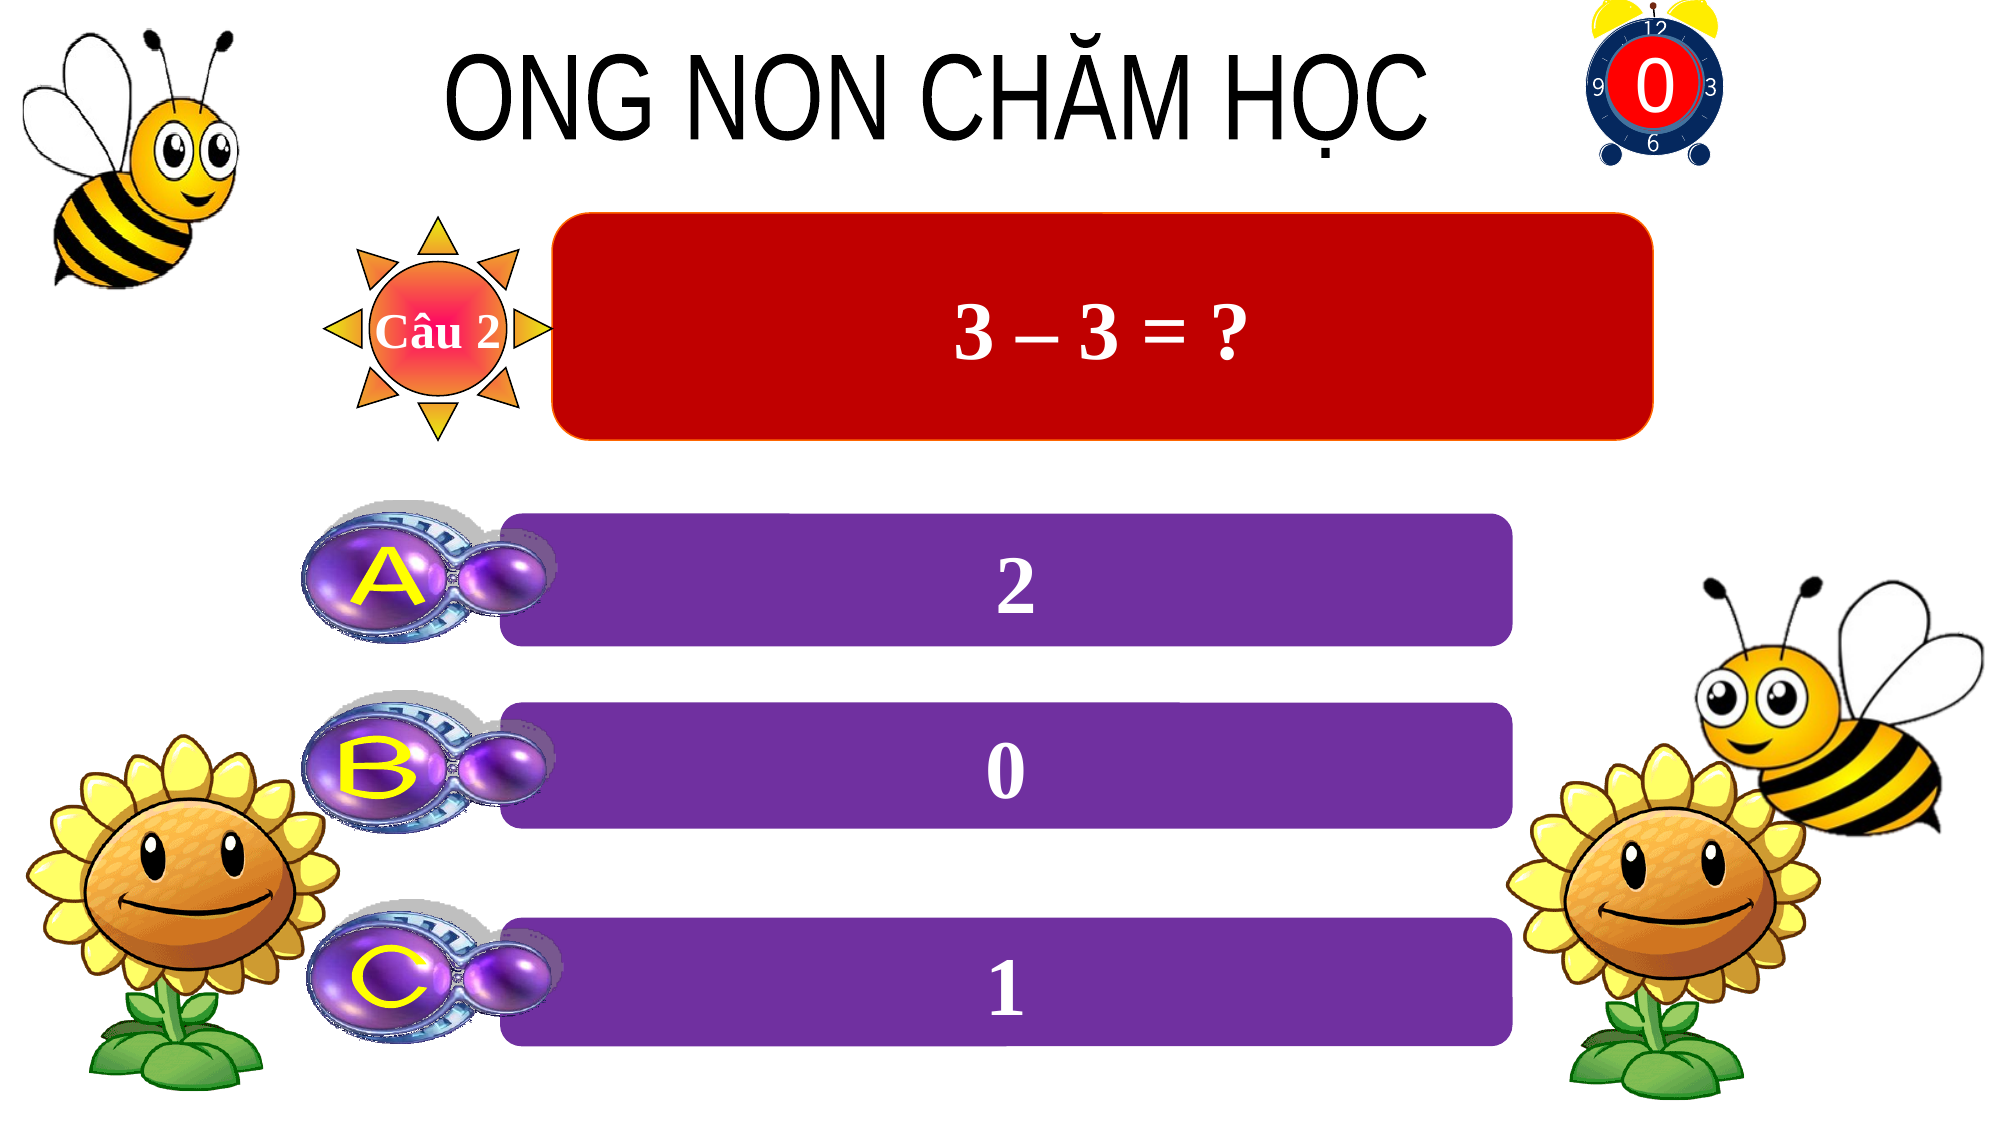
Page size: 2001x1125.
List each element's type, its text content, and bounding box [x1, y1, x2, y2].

text_box Câu 2 [477, 249, 519, 290]
picture [9, 0, 251, 346]
text_box Câu 2 [427, 217, 449, 237]
text_box Câu 2 [514, 309, 553, 348]
text_box Câu 2 [418, 238, 458, 255]
text_box Câu 2 [418, 403, 458, 441]
picture [1426, 546, 2000, 1125]
text_box Câu 2 [323, 309, 362, 348]
picture [0, 512, 553, 1120]
text_box Câu 2 [357, 367, 399, 408]
text_box 3 – 3 = ? [551, 212, 1654, 441]
text_box Câu 2 [477, 367, 519, 408]
picture [1584, 0, 1725, 168]
text_box Câu 2 [369, 261, 507, 396]
text_box 1 [512, 917, 1426, 1047]
text_box 2 [512, 513, 1513, 647]
text_box Câu 2 [357, 249, 399, 290]
text_box 0 [547, 702, 1426, 829]
